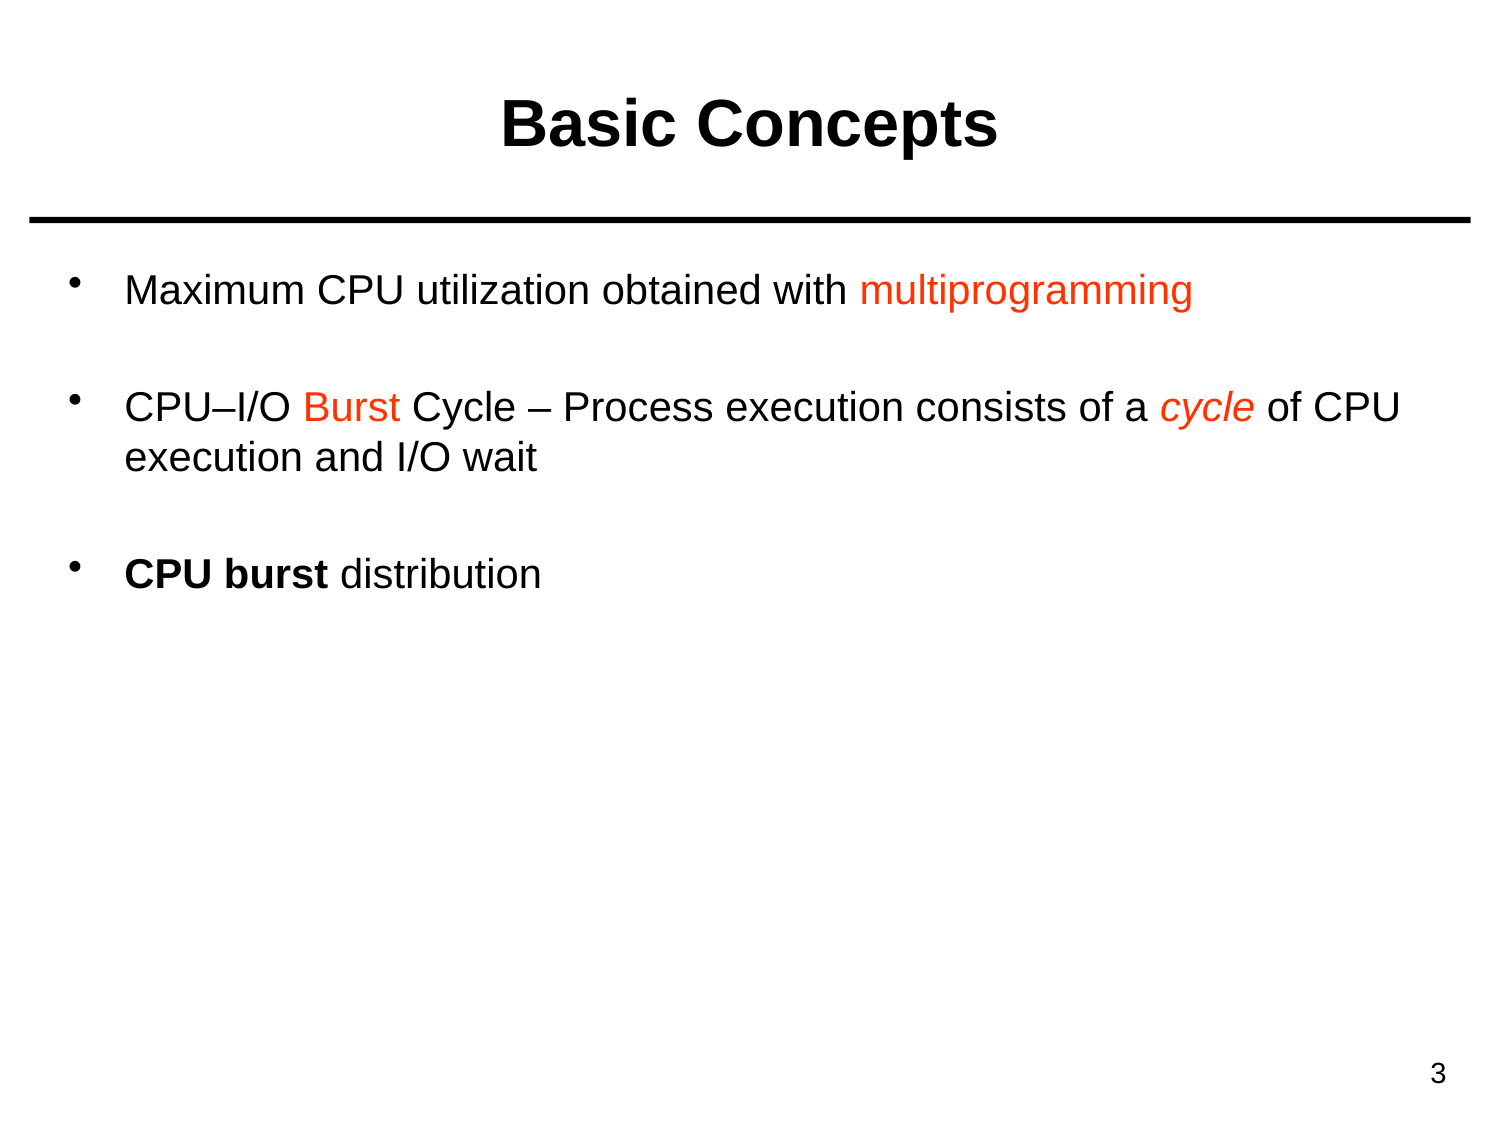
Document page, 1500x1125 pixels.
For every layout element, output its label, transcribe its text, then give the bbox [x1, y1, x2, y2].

slide_number 3 [1305, 1046, 1462, 1098]
title Basic Concepts [53, 26, 1447, 214]
list Maximum CPU utilization obtained with multiprogramming CPU–I/O Burst Cycle – Process execution consists of a cycle of CPU execution and I/O wait CPU burst distribution [53, 255, 1447, 1024]
